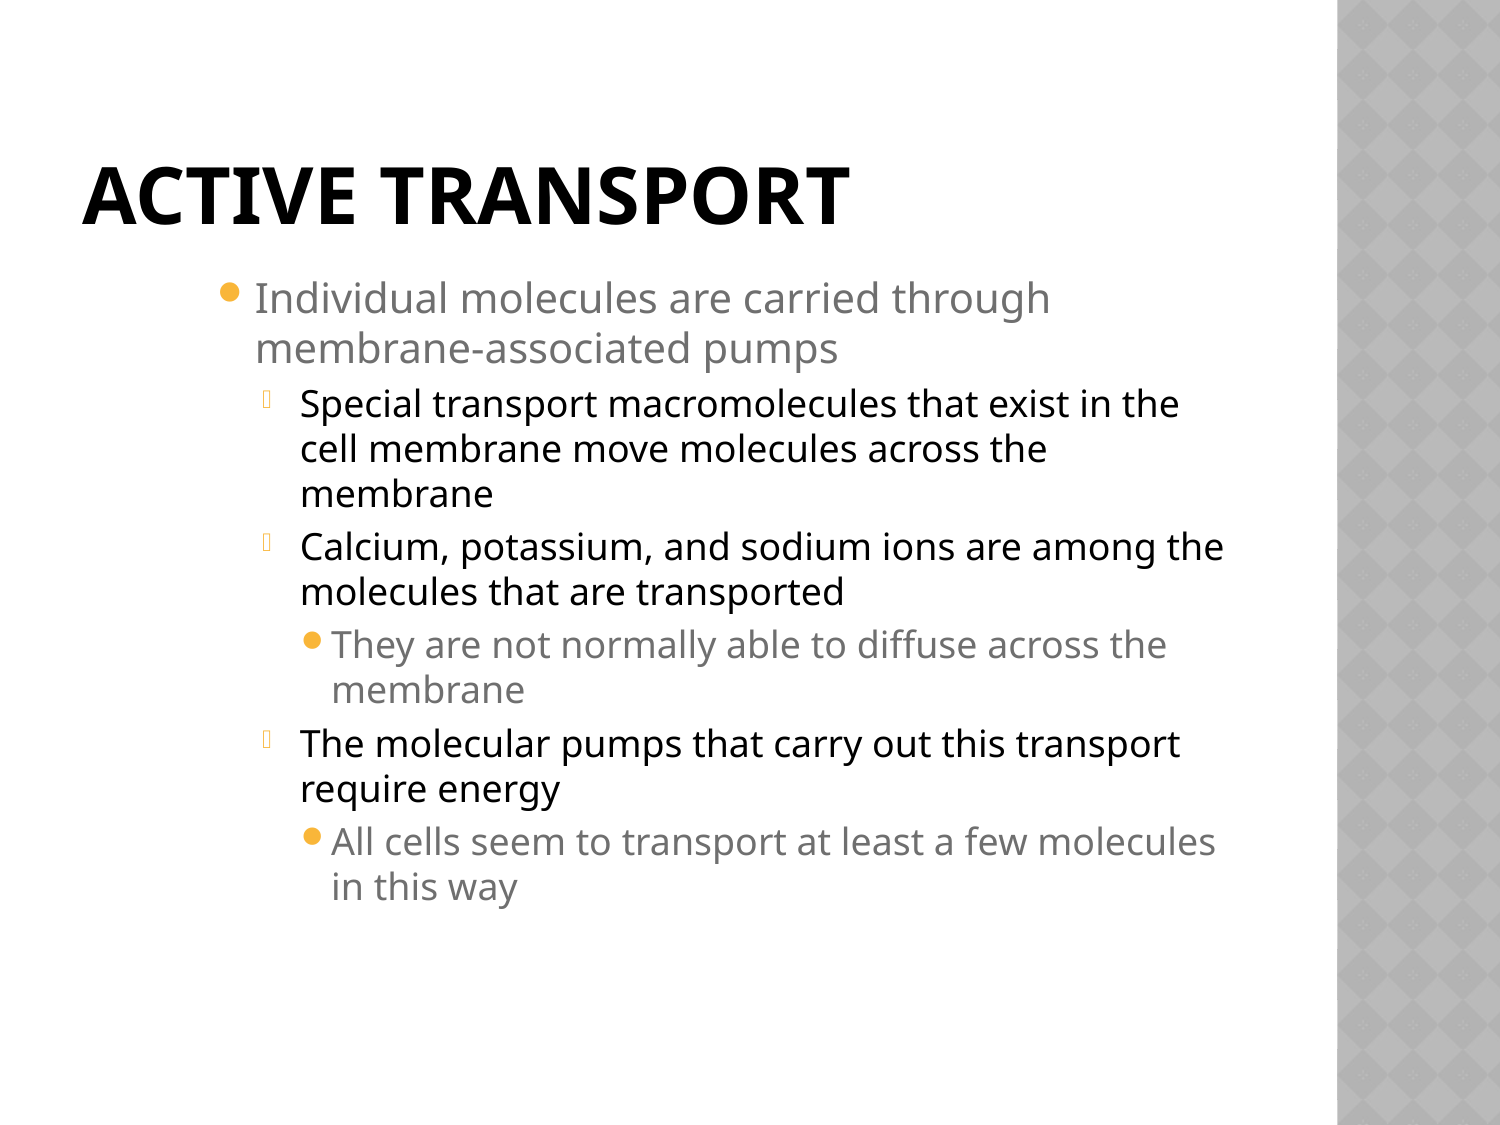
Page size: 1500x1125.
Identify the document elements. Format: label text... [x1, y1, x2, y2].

list Individual molecules are carried through membrane-associated pumps Special transport macromolecules that exist in the cell membrane move molecules across the membrane Calcium, potassium, and sodium ions are among the molecules that are transported They are not normally able to diffuse across the membrane The molecular pumps that carry out this transport require energy All cells seem to transport at least a few molecules in this way [75, 264, 1263, 1059]
title Active Transport [75, 52, 1263, 240]
